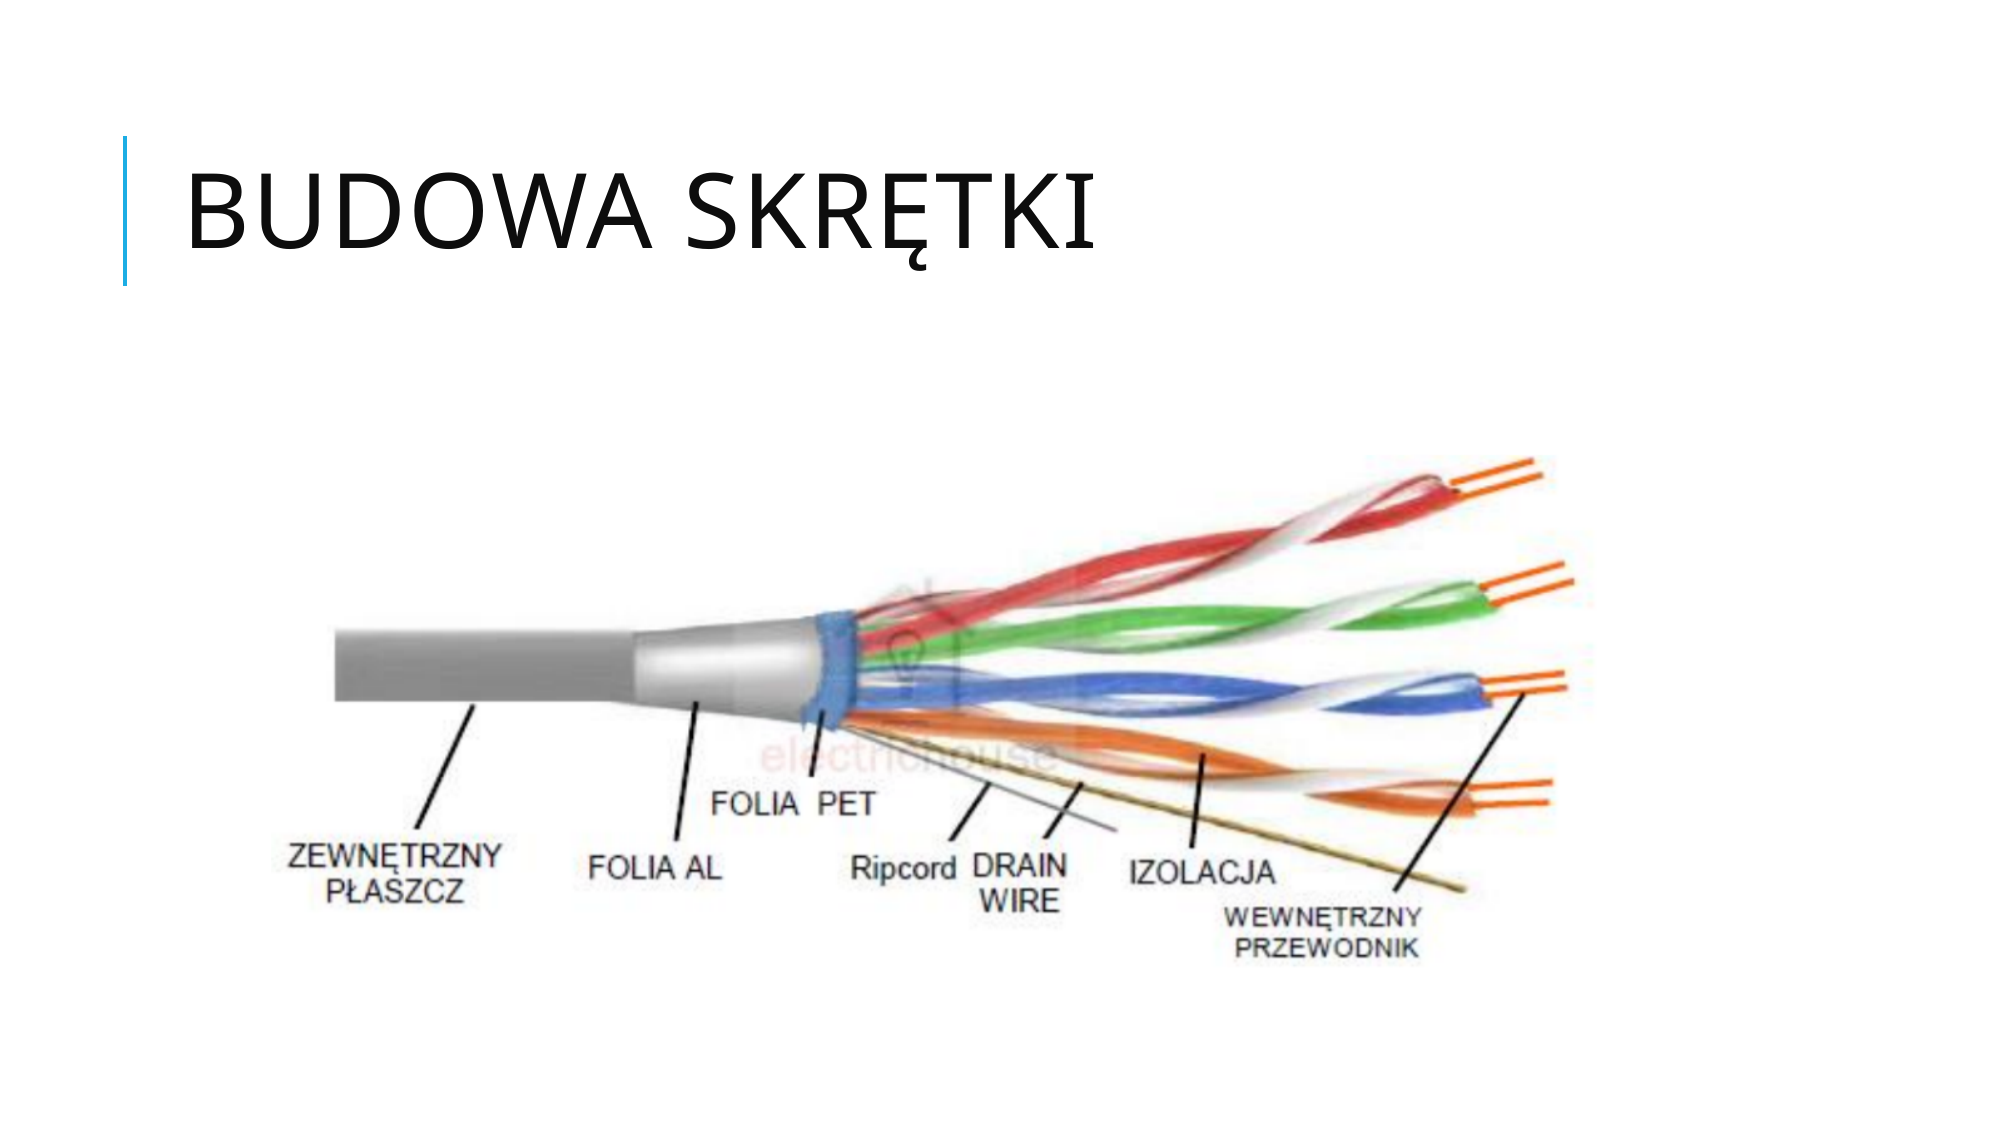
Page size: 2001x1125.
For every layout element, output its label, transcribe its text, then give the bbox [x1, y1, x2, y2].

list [265, 380, 1665, 1030]
title Budowa skrętki [168, 96, 1763, 342]
